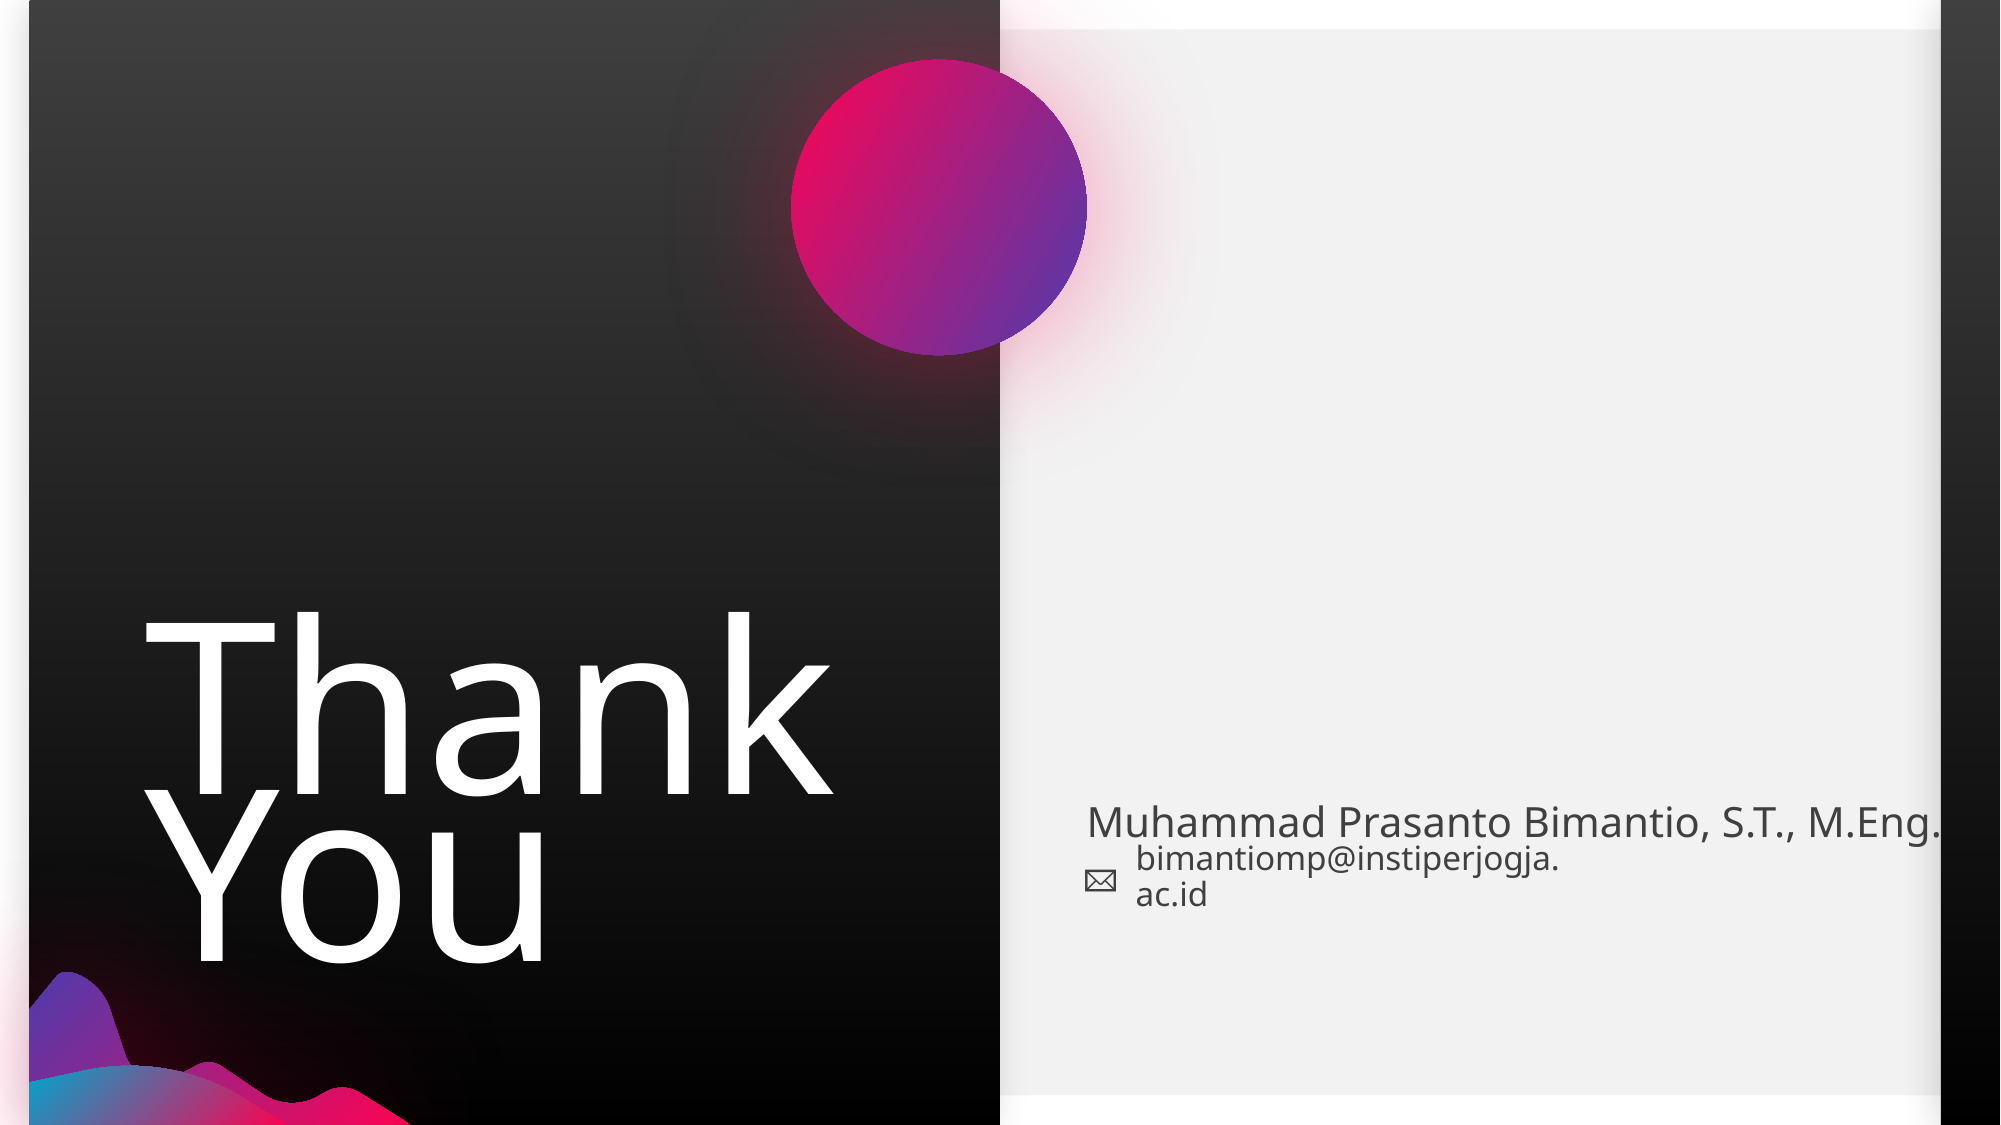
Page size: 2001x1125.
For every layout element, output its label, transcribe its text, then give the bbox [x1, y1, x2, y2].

list bimantiomp@instiperjogja.ac.id [1135, 857, 1571, 899]
picture [1082, 862, 1119, 899]
title Thank You [144, 655, 862, 1010]
list Muhammad Prasanto Bimantio, S.T., M.Eng. [1086, 790, 1966, 858]
